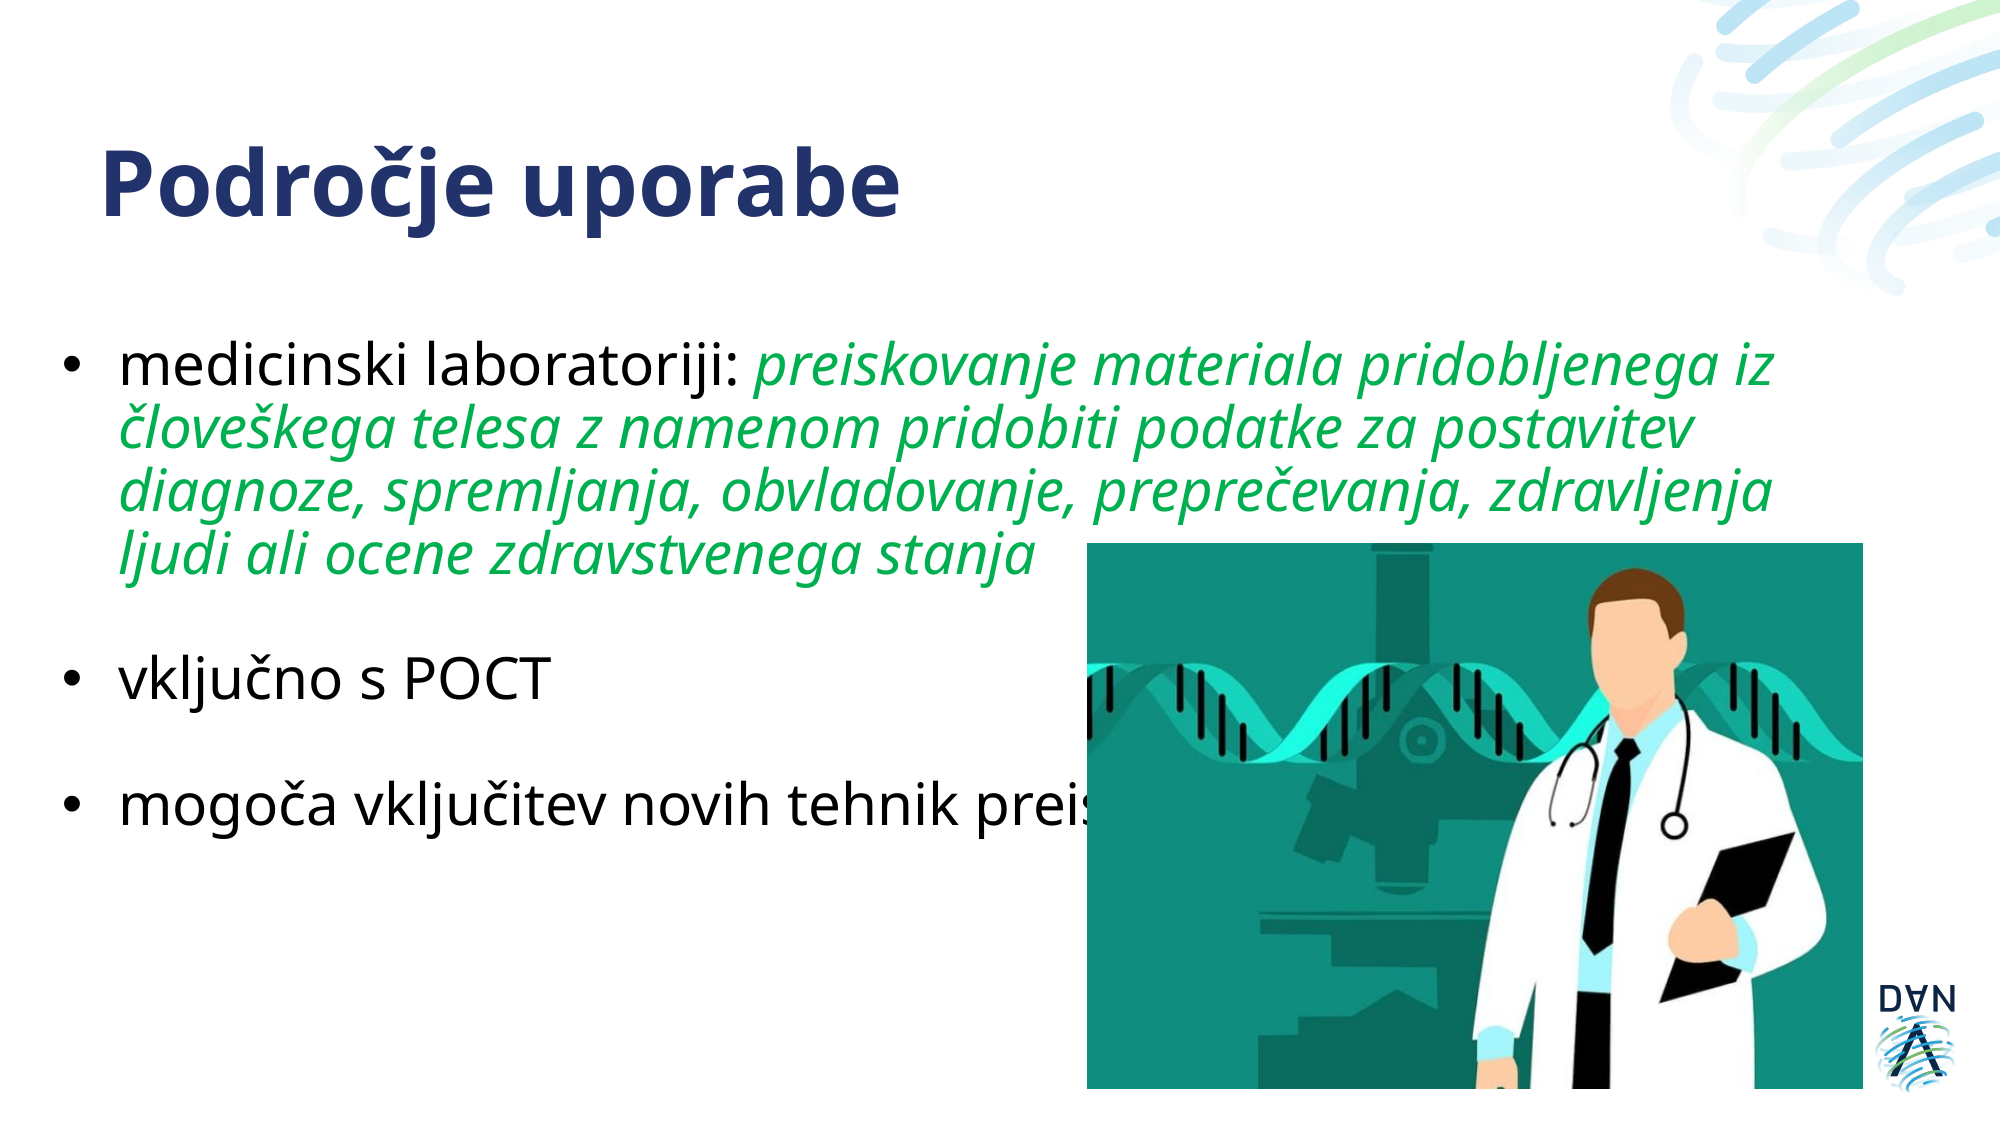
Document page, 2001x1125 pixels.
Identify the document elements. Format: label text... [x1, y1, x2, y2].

title Področje uporabe [83, 78, 1651, 258]
text_box medicinski laboratoriji: preiskovanje materiala pridobljenega iz človeškega telesa z namenom pridobiti podatke za postavitev diagnoze, spremljanja, obvladovanje, preprečevanja, zdravljenja ljudi ali ocene zdravstvenega stanja vključno s POCT mogoča vključitev novih tehnik preiskav [46, 258, 1826, 986]
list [1875, 985, 1958, 1095]
picture [1651, 0, 2000, 296]
picture [1087, 543, 1863, 1089]
